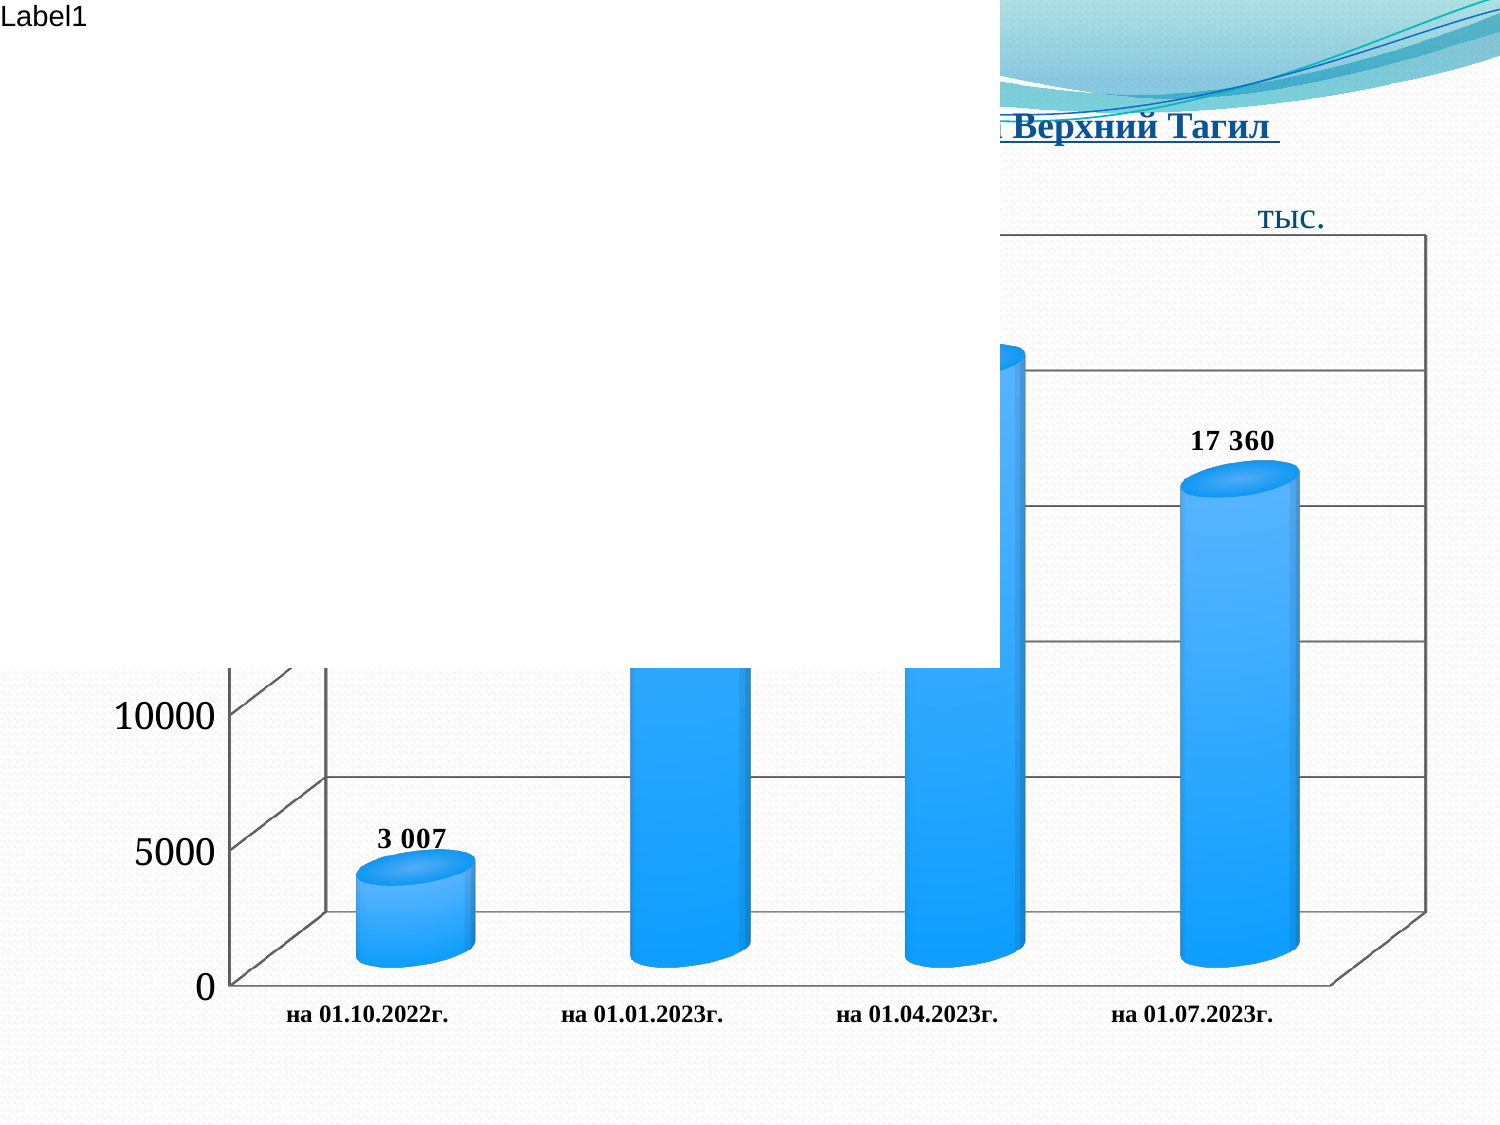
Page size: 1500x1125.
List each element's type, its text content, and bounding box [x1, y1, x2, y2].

text_box Муниципальный долг городского округа Верхний Тагил тыс. рублей [1000, 93, 1454, 198]
chart [46, 198, 1454, 1102]
